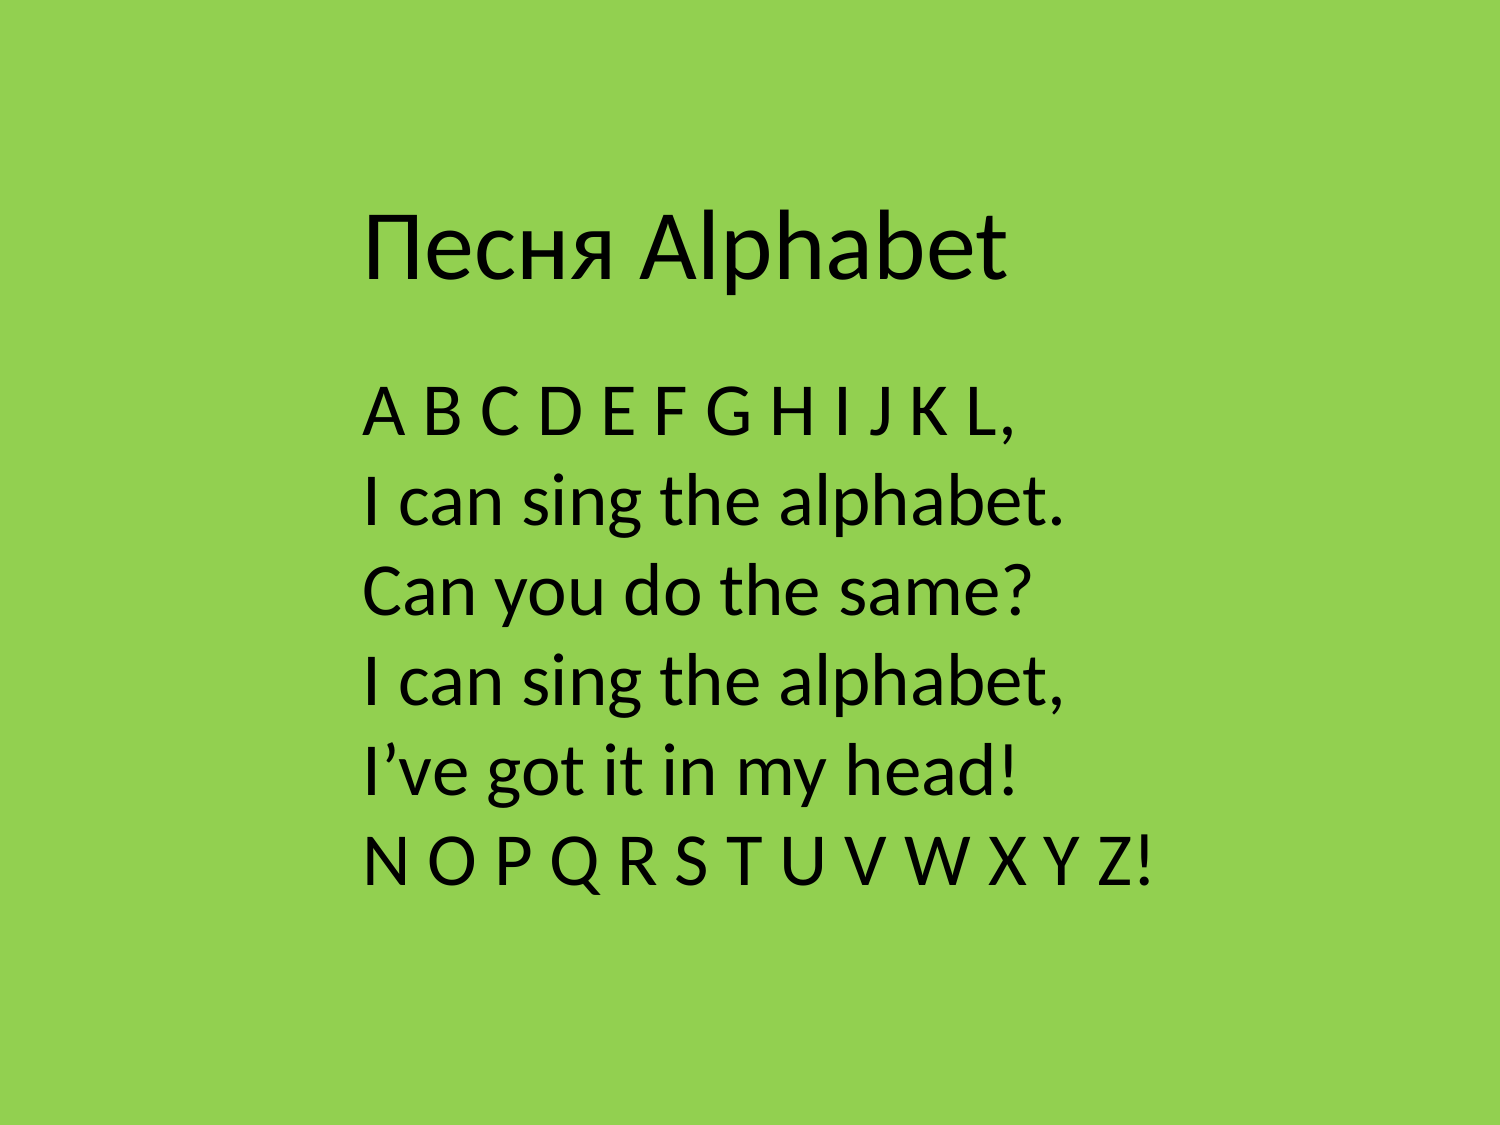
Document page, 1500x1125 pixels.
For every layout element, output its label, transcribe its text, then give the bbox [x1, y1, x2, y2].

text_box Песня Alphabet A B C D E F G H I J K L, I can sing the alphabet. Can you do the same? I can sing the alphabet, I’ve got it in my head! N O P Q R S T U V W X Y Z! [347, 172, 1207, 908]
